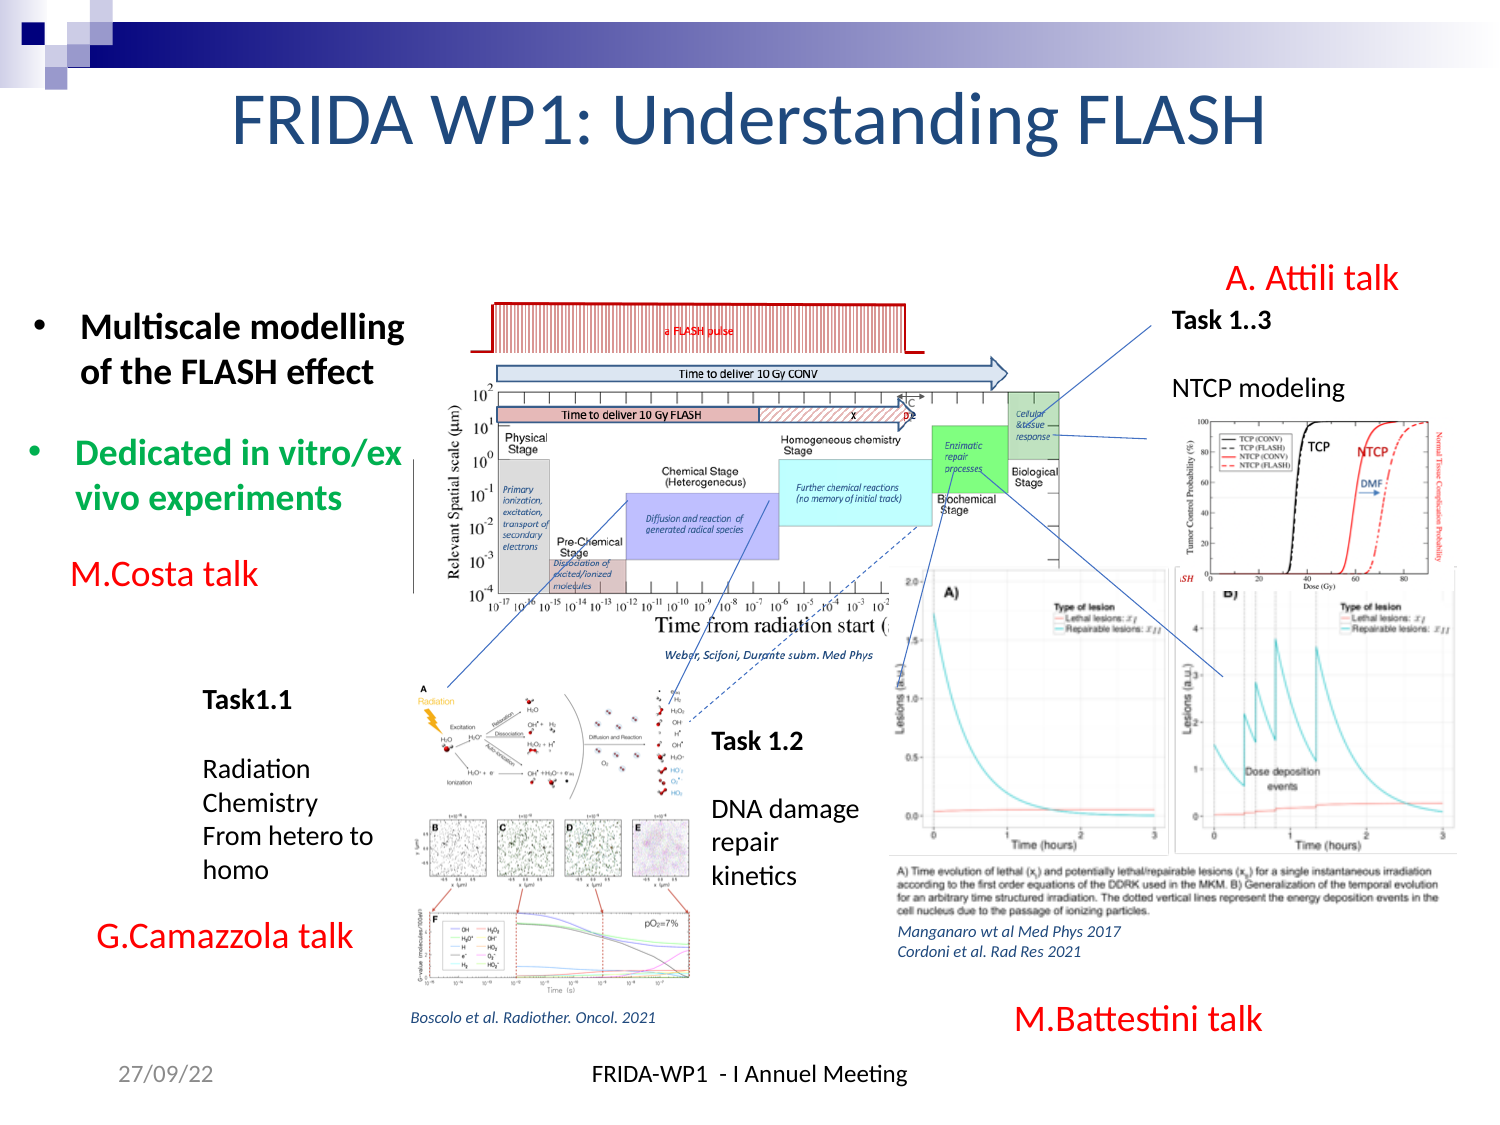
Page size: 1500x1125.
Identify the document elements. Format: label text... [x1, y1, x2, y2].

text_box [668, 500, 770, 705]
text_box Task 1.2 DNA damage repair kinetics [696, 722, 883, 899]
text_box A. Attili talk [1210, 245, 1423, 306]
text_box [897, 471, 954, 688]
text_box M.Battestini talk [999, 986, 1287, 1047]
text_box Dedicated in vitro/ex vivo experiments [13, 420, 413, 526]
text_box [1052, 434, 1147, 439]
text_box Manganaro wt al Med Phys 2017 Cordoni et al. Rad Res 2021 [882, 913, 1277, 968]
text_box M.Costa talk [55, 541, 283, 602]
text_box FRIDA WP1: Understanding FLASH [180, 62, 1320, 203]
text_box G.Camazzola talk [81, 903, 378, 964]
text_box Boscolo et al. Radiother. Oncol. 2021 [395, 999, 790, 1035]
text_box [447, 500, 628, 688]
text_box Task1.1 Radiation Chemistry From hetero to homo [188, 672, 414, 893]
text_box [980, 471, 1223, 677]
text_box Multiscale modelling of the FLASH effect [18, 294, 413, 400]
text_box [1024, 325, 1152, 428]
footer FRIDA-WP1 - I Annuel Meeting [496, 1042, 1004, 1103]
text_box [689, 527, 917, 722]
picture [410, 681, 692, 998]
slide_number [103, 1042, 441, 1103]
text_box Task 1..3 NTCP modeling [1157, 294, 1500, 411]
picture [413, 115, 1457, 921]
